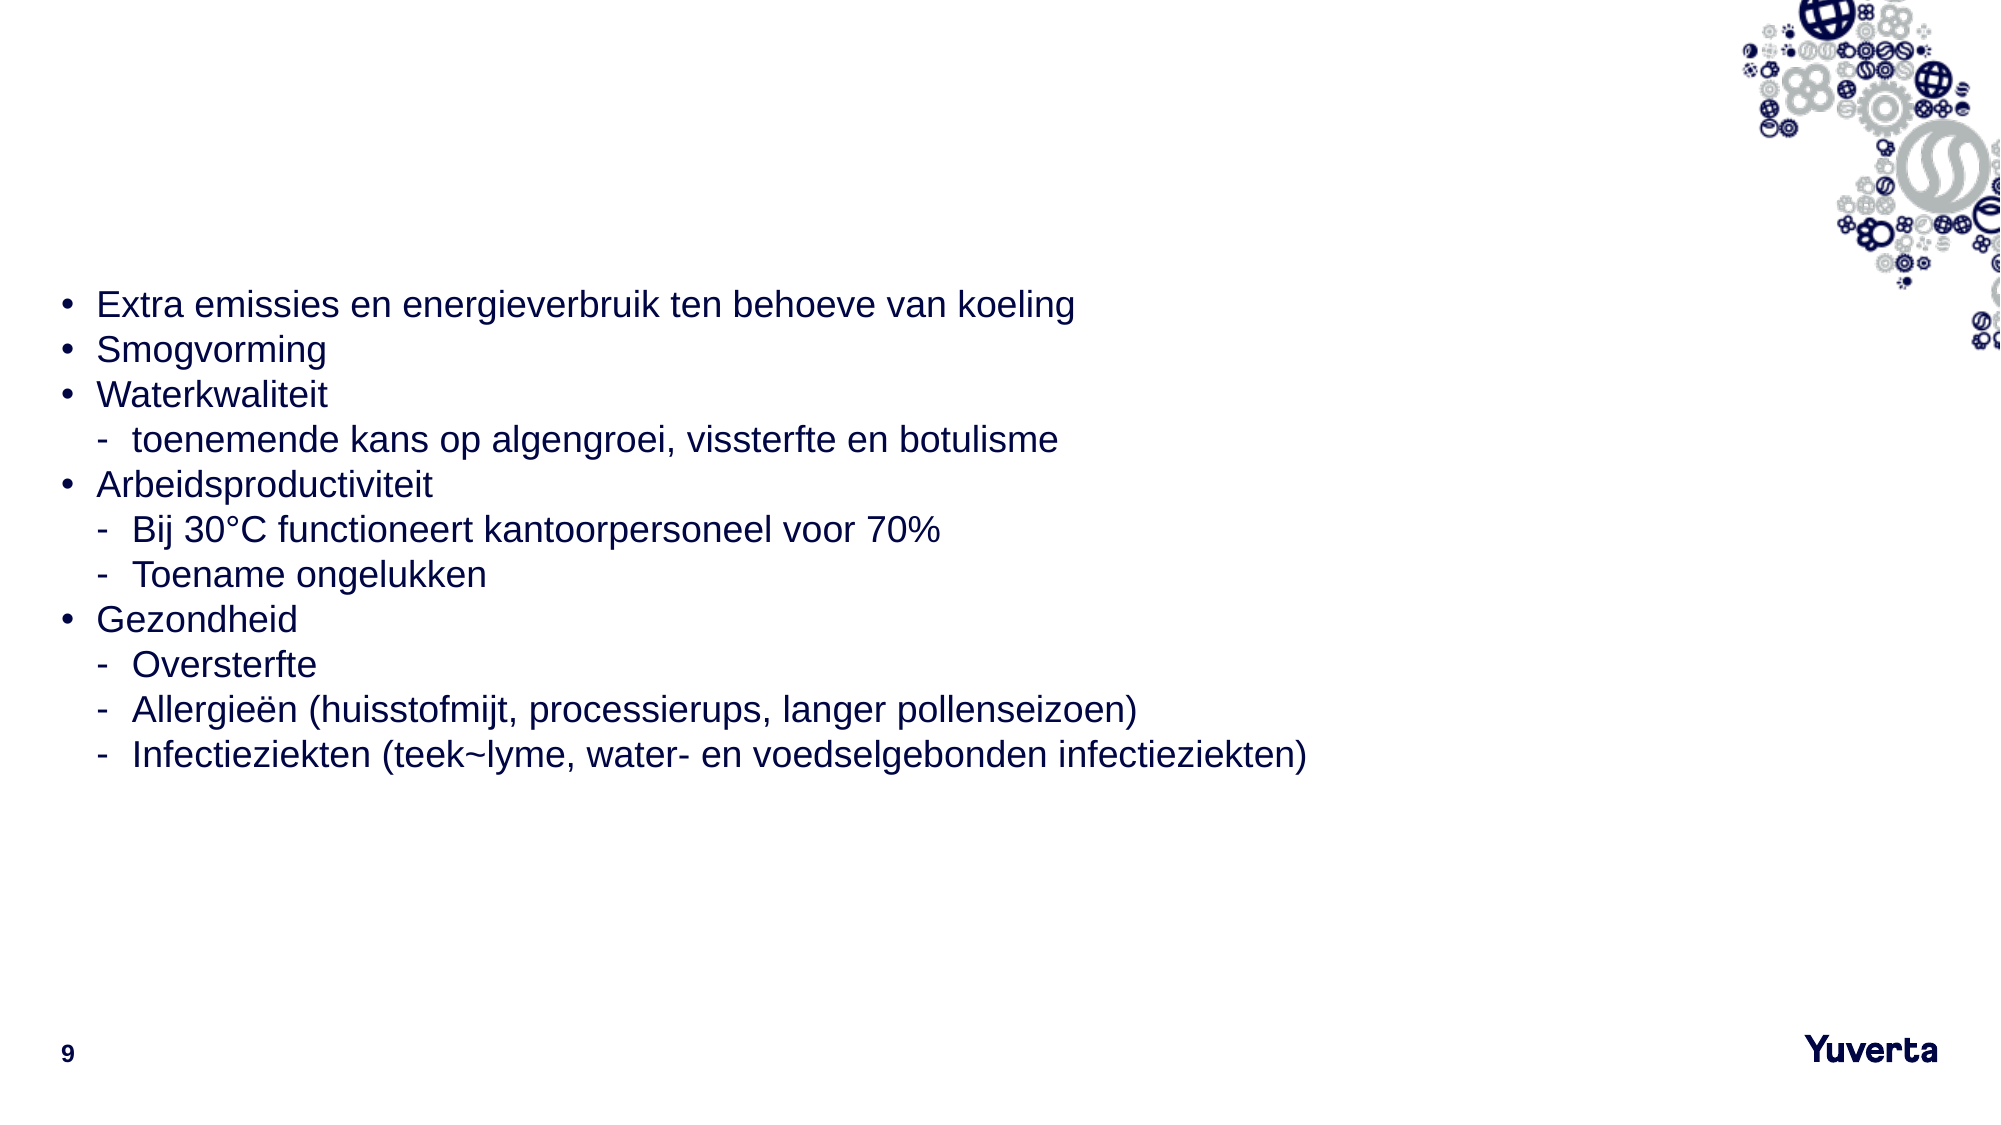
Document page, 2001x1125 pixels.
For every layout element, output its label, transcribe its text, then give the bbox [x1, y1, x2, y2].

picture [0, 0, 2000, 1125]
slide_number 9 [60, 1037, 113, 1073]
list Extra emissies en energieverbruik ten behoeve van koeling Smogvorming Waterkwaliteit toenemende kans op algengroei, vissterfte en botulisme Arbeidsproductiviteit Bij 30°C functioneert kantoorpersoneel voor 70% Toename ongelukken Gezondheid Oversterfte Allergieën (huisstofmijt, processierups, langer pollenseizoen) Infectieziekten (teek~lyme, water- en voedselgebonden infectieziekten) [60, 280, 1940, 1006]
